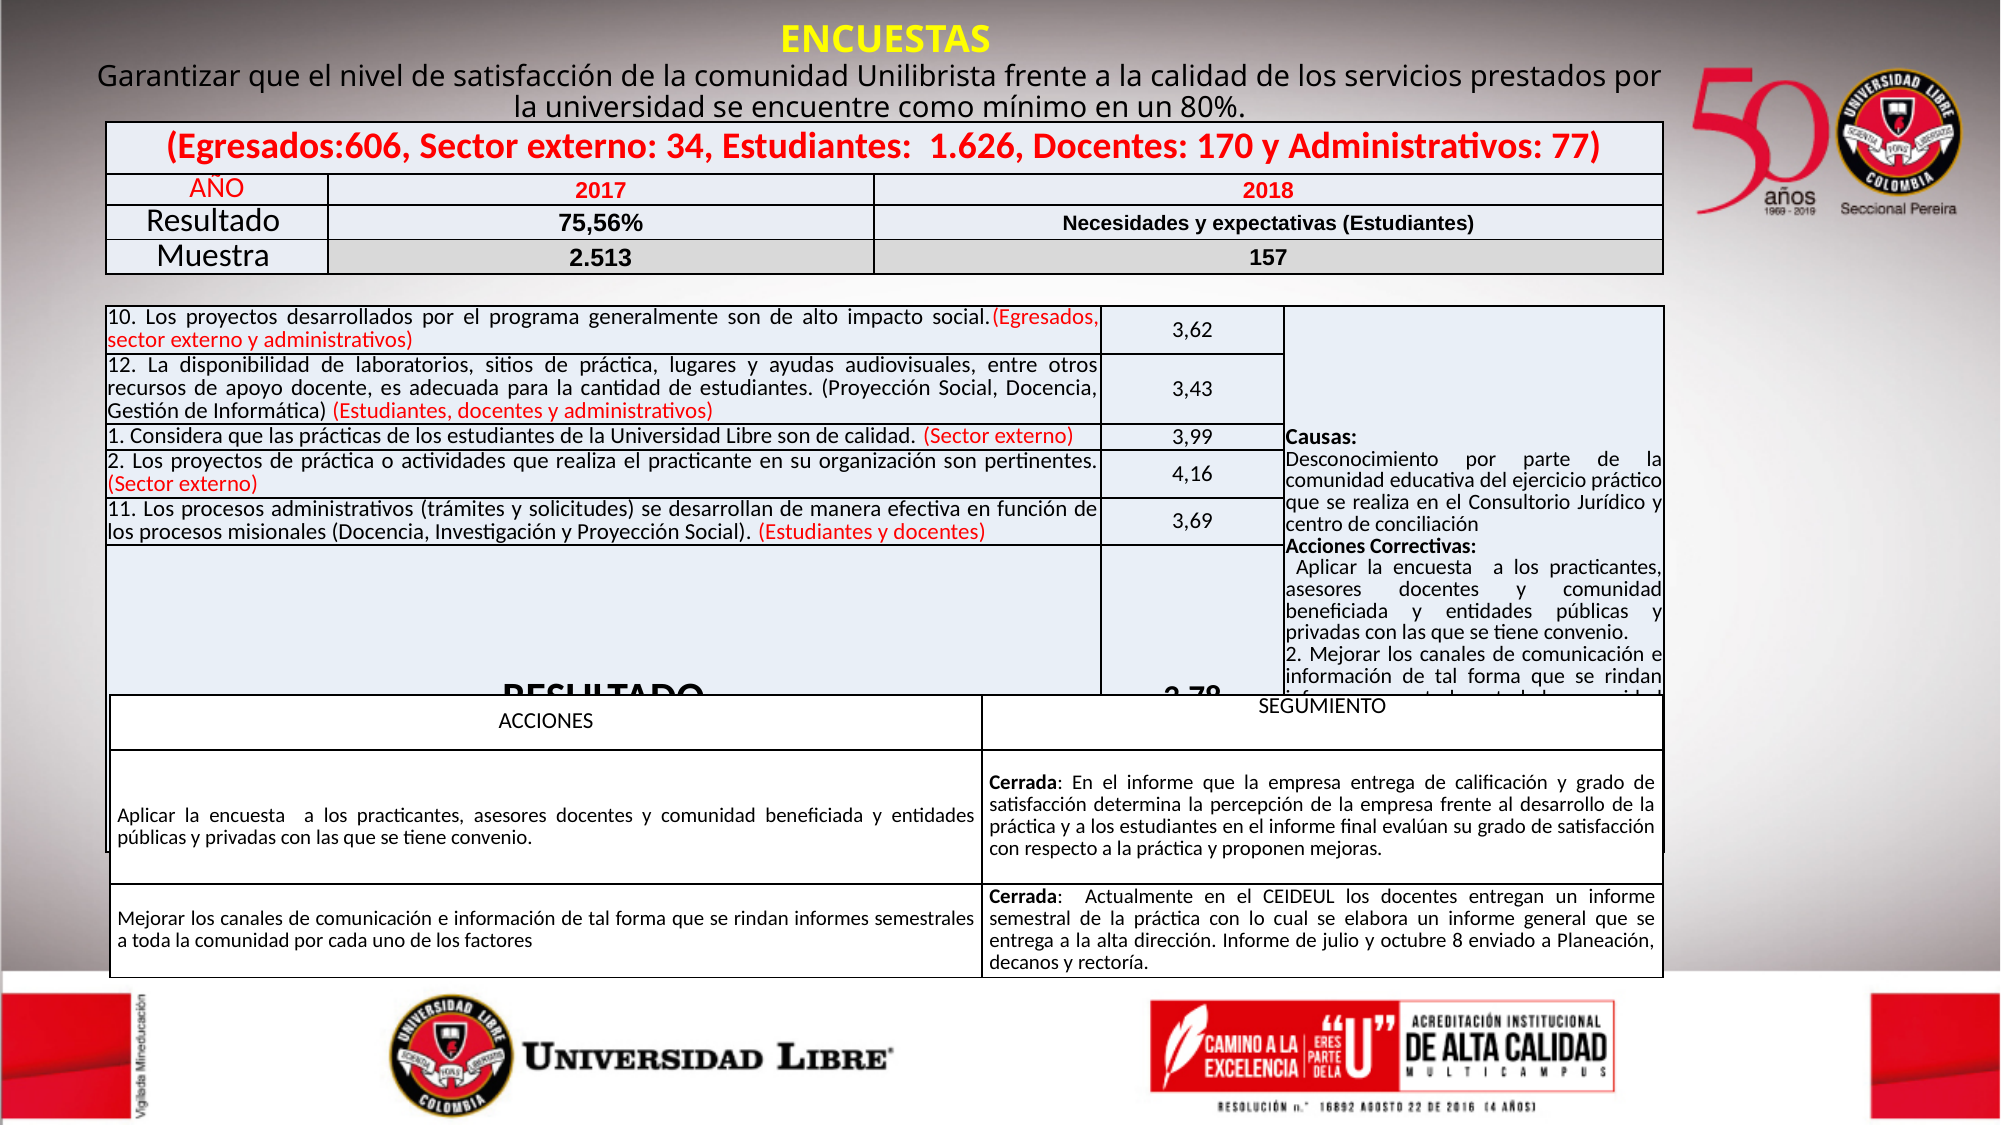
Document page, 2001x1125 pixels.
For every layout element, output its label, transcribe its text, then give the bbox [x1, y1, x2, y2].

text_box ENCUESTAS Garantizar que el nivel de satisfacción de la comunidad Unilibrista frente a la calidad de los servicios prestados por la universidad se encuentre como mínimo en un 80%. [76, 27, 1684, 132]
table_header (Egresados:606, Sector externo: 34, Estudiantes: 1.626, Docentes: 170 y Administrativos: 77) [107, 123, 1662, 173]
table_cell 3,43 [1102, 355, 1283, 423]
table_header 10. Los proyectos desarrollados por el programa generalmente son de alto impacto social.(Egresados, sector externo y administrativos) [107, 307, 1100, 353]
picture [0, 0, 2001, 1125]
table_cell 12. La disponibilidad de laboratorios, sitios de práctica, lugares y ayudas audiovisuales, entre otros recursos de apoyo docente, es adecuada para la cantidad de estudiantes. (Proyección Social, Docencia, Gestión de Informática) (Estudiantes, docentes y administrativos) [107, 355, 1100, 423]
table_cell 2017 [329, 175, 873, 204]
table_cell 3,78 [1102, 546, 1283, 694]
table_cell 4,16 [1102, 451, 1283, 497]
table_cell Aplicar la encuesta a los practicantes, asesores docentes y comunidad beneficiada y entidades públicas y privadas con las que se tiene convenio. [111, 751, 981, 883]
table_cell 1. Considera que las prácticas de los estudiantes de la Universidad Libre son de calidad. (Sector externo) [107, 425, 1100, 449]
table_cell 3,69 [1102, 499, 1283, 544]
table_header ACCIONES [111, 696, 981, 749]
table_cell Muestra [107, 240, 327, 273]
table_cell Mejorar los canales de comunicación e información de tal forma que se rindan informes semestrales a toda la comunidad por cada uno de los factores [111, 885, 981, 977]
table_cell 3,99 [1102, 425, 1283, 449]
table_cell Cerrada: En el informe que la empresa entrega de calificación y grado de satisfacción determina la percepción de la empresa frente al desarrollo de la práctica y a los estudiantes en el informe final evalúan su grado de satisfacción con respecto a la práctica y proponen mejoras. [983, 751, 1662, 883]
table_cell 157 [875, 240, 1662, 273]
table_cell AÑO [107, 175, 327, 204]
table_header 3,62 [1102, 307, 1283, 353]
table_header Causas: Desconocimiento por parte de la comunidad educativa del ejercicio práctico que se realiza en el Consultorio Jurídico y centro de conciliación Acciones Correctivas: Aplicar la encuesta a los practicantes, asesores docentes y comunidad beneficiada y entidades públicas y privadas con las que se tiene convenio. 2. Mejorar los canales de comunicación e información de tal forma que se rindan informes semestrales a toda la comunidad por cada uno de los factores [1285, 307, 1663, 694]
table_cell Necesidades y expectativas (Estudiantes) [875, 206, 1662, 239]
table_cell RESULTADO [107, 546, 1100, 851]
table_header SEGUMIENTO [983, 696, 1662, 749]
table_cell 2. Los proyectos de práctica o actividades que realiza el practicante en su organización son pertinentes. (Sector externo) [107, 451, 1100, 497]
table_cell 2.513 [329, 240, 873, 273]
table_cell Cerrada: Actualmente en el CEIDEUL los docentes entregan un informe semestral de la práctica con lo cual se elabora un informe general que se entrega a la alta dirección. Informe de julio y octubre 8 enviado a Planeación, decanos y rectoría. [983, 885, 1662, 977]
table_cell 11. Los procesos administrativos (trámites y solicitudes) se desarrollan de manera efectiva en función de los procesos misionales (Docencia, Investigación y Proyección Social). (Estudiantes y docentes) [107, 499, 1100, 544]
table_cell 2018 [875, 175, 1662, 204]
table_cell Resultado [107, 206, 327, 239]
table_cell 75,56% [329, 206, 873, 239]
